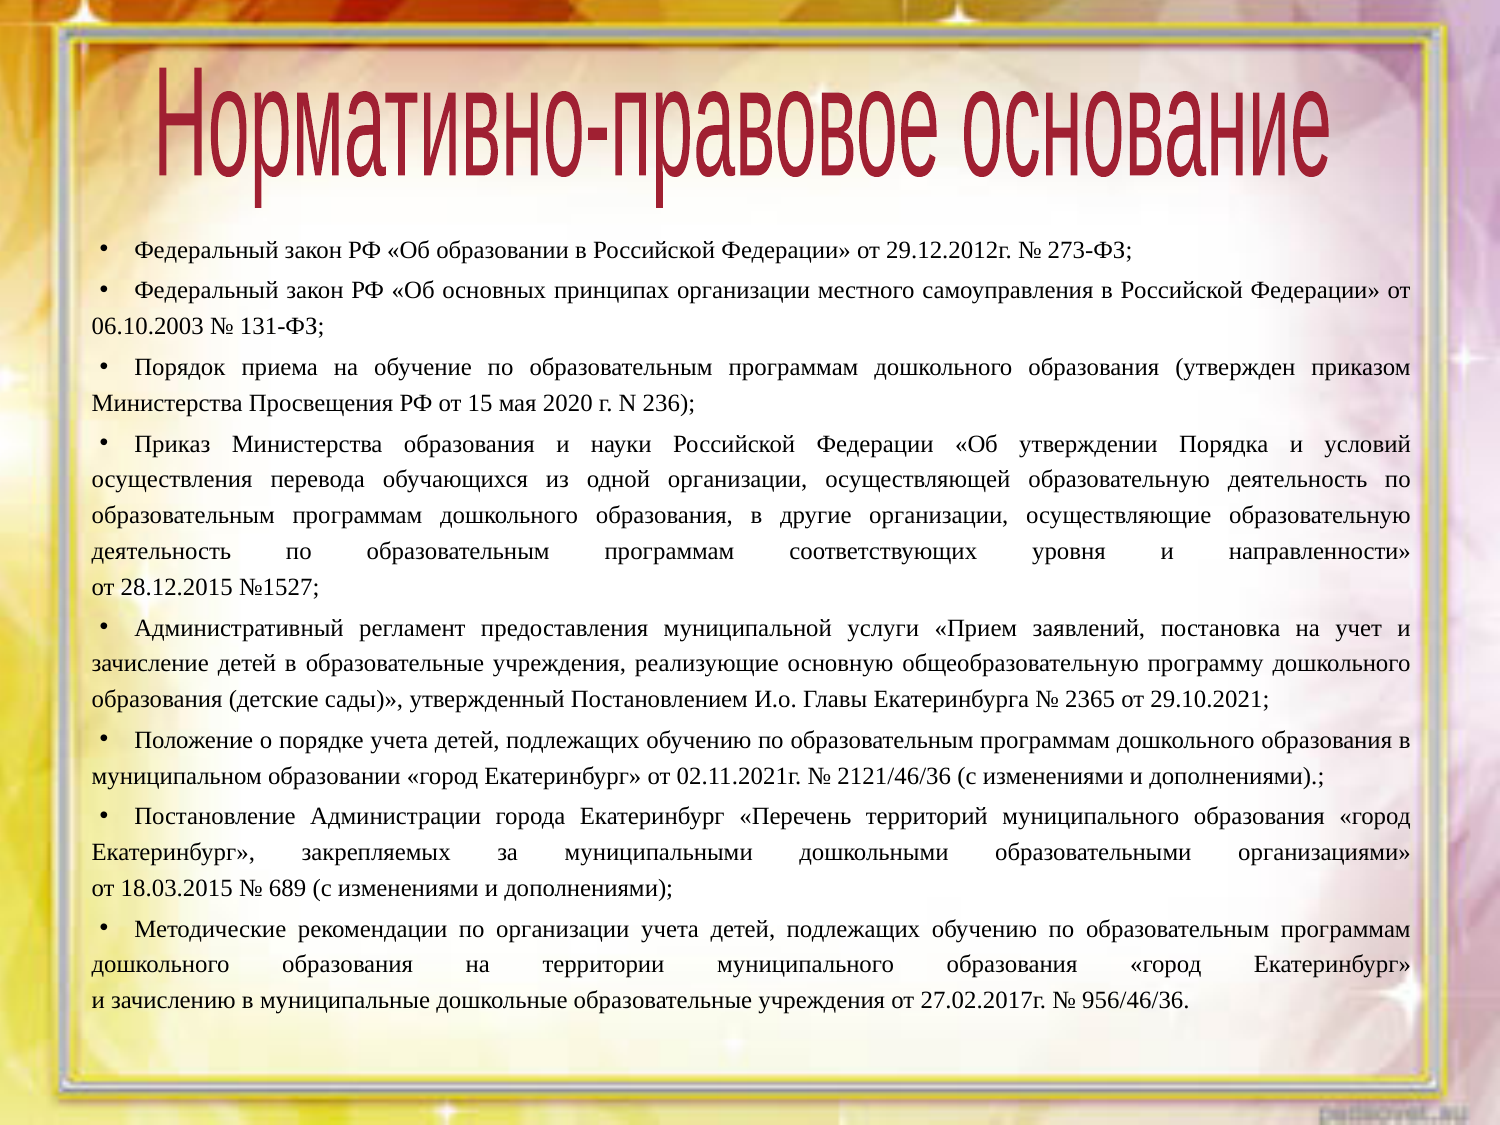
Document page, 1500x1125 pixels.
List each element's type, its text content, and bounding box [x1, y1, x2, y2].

picture [0, 0, 1500, 1125]
list Федеральный закон РФ «Об образовании в Российской Федерации» от 29.12.2012г. № 273-ФЗ; Федеральный закон РФ «Об основных принципах организации местного самоуправления в Российской Федерации» от 06.10.2003 № 131-ФЗ; Порядок приема на обучение по образовательным программам дошкольного образования (утвержден приказом Министерства Просвещения РФ от 15 мая 2020 г. N 236); Приказ Министерства образования и науки Российской Федерации «Об утверждении Порядка и условий осуществления перевода обучающихся из одной организации, осуществляющей образовательную деятельность по образовательным программам дошкольного образования, в другие организации, осуществляющие образовательную деятельность по образовательным программам соответствующих уровня и направленности» от 28.12.2015 №1527; Административный регламент предоставления муниципальной услуги «Прием заявлений, постановка на учет и зачисление детей в образовательные учреждения, реализующие основную общеобразовательную программу дошкольного образования (детские сады)», утвержденный Постановлением И.о. Главы Екатеринбурга № 2365 от 29.10.2021; Положение о порядке учета детей, подлежащих обучению по образовательным программам дошкольного образования в муниципальном образовании «город Екатеринбург» от 02.11.2021г. № 2121/46/36 (с изменениями и дополнениями).; Постановление Администрации города Екатеринбург «Перечень территорий муниципального образования «город Екатеринбург», закрепляемых за муниципальными дошкольными образовательными организациями» от 18.03.2015 № 689 (с изменениями и дополнениями); Методические рекомендации по организации учета детей, подлежащих обучению по образовательным программам дошкольного образования на территории муниципального образования «город Екатеринбург» и зачислению в муниципальные дошкольные образовательные учреждения от 27.02.2017г. № 956/46/36. [76, 219, 1427, 1071]
